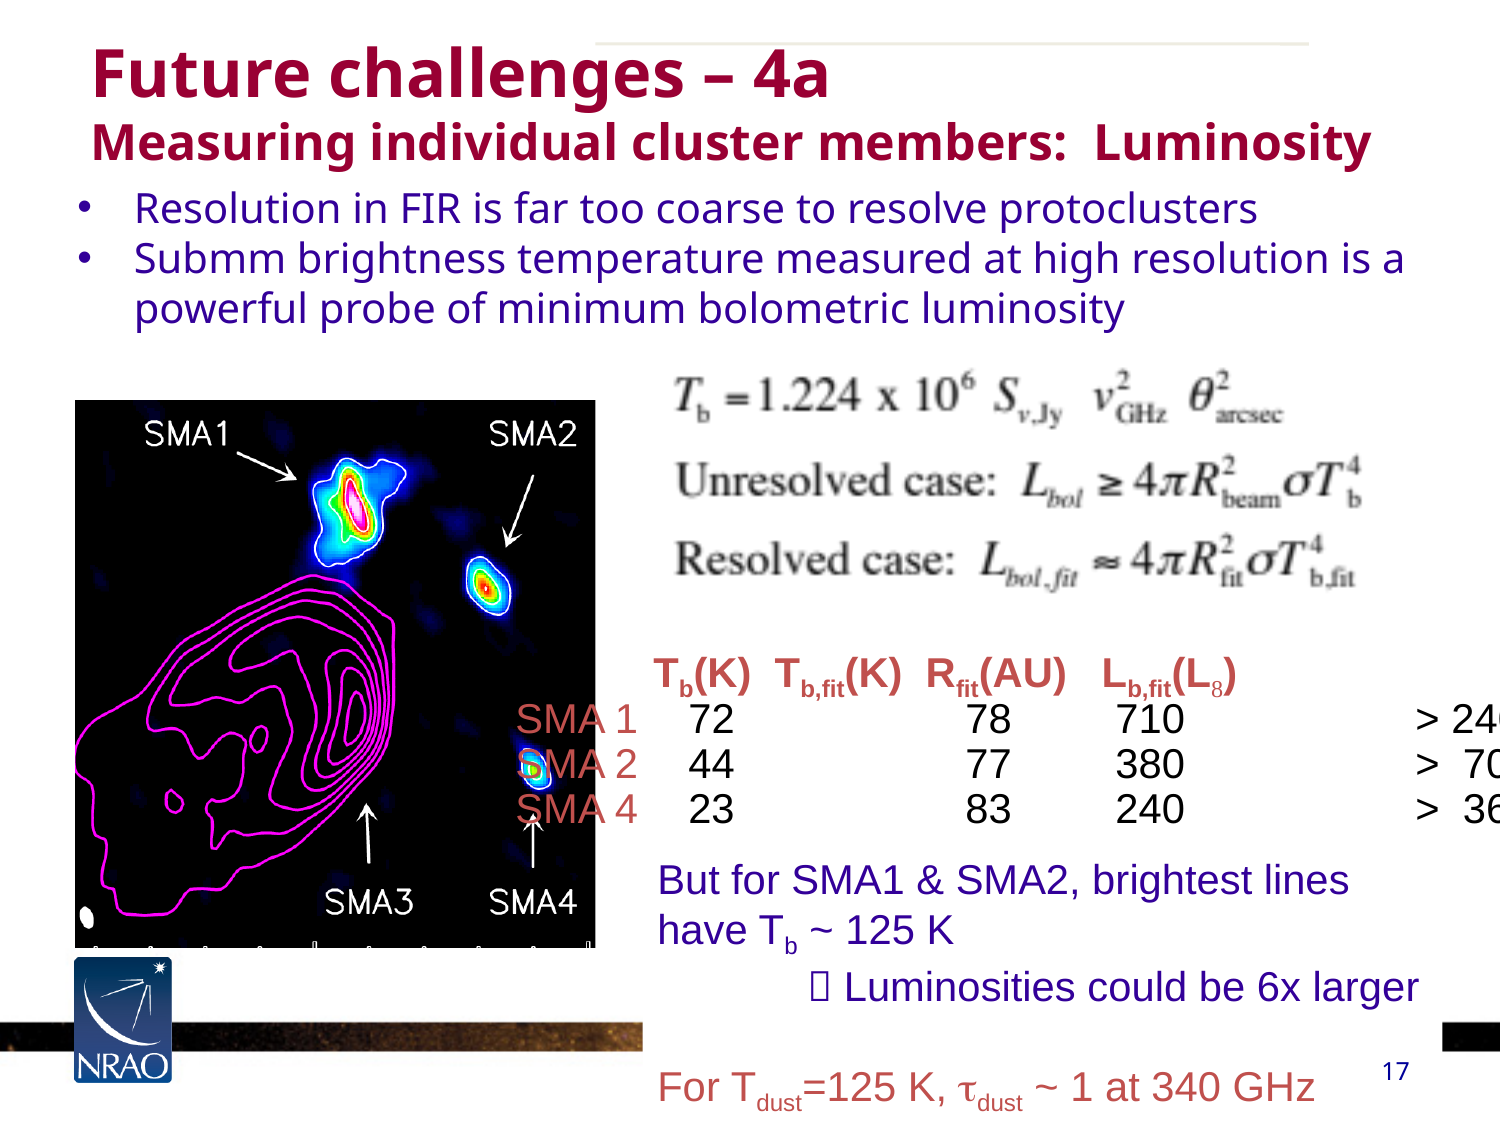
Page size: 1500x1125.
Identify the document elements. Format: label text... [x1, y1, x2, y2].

picture [1492, 807, 1500, 820]
text_box 17 [1074, 1072, 1425, 1103]
title Future challenges – 4a Measuring individual cluster members: Luminosity [75, 23, 1445, 148]
picture [0, 0, 1500, 1125]
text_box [669, 359, 1371, 600]
text_box Resolution in FIR is far too coarse to resolve protoclusters Submm brightness temperature measured at high resolution is a powerful probe of minimum bolometric luminosity [62, 174, 1438, 341]
picture [1492, 797, 1500, 807]
picture [1491, 752, 1500, 775]
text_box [634, 638, 1443, 1063]
